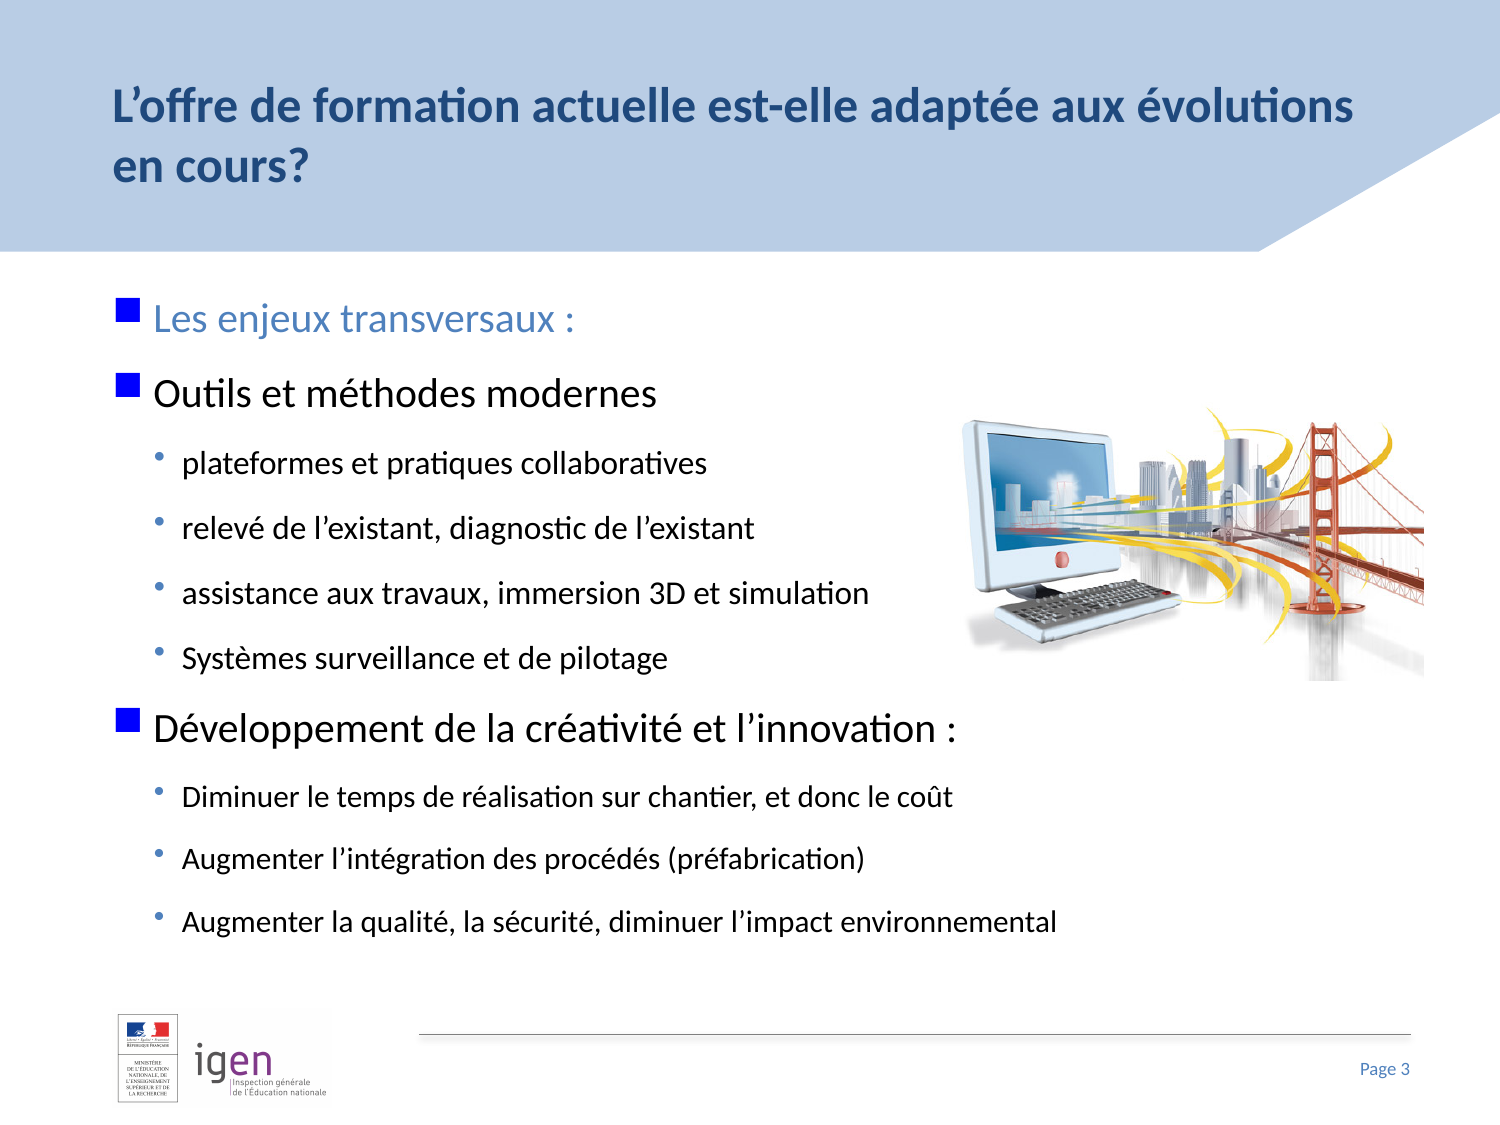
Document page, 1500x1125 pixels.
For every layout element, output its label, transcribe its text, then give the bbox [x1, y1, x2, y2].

picture [112, 1008, 332, 1108]
title L’offre de formation actuelle est-elle adaptée aux évolutions en cours? [112, 21, 1388, 244]
list Les enjeux transversaux : Outils et méthodes modernes plateformes et pratiques collaboratives relevé de l’existant, diagnostic de l’existant assistance aux travaux, immersion 3D et simulation Systèmes surveillance et de pilotage Développement de la créativité et l’innovation : Diminuer le temps de réalisation sur chantier, et donc le coût Augmenter l’intégration des procédés (préfabrication) Augmenter la qualité, la sécurité, diminuer l’impact environnemental [112, 290, 1388, 988]
picture [938, 361, 1424, 681]
